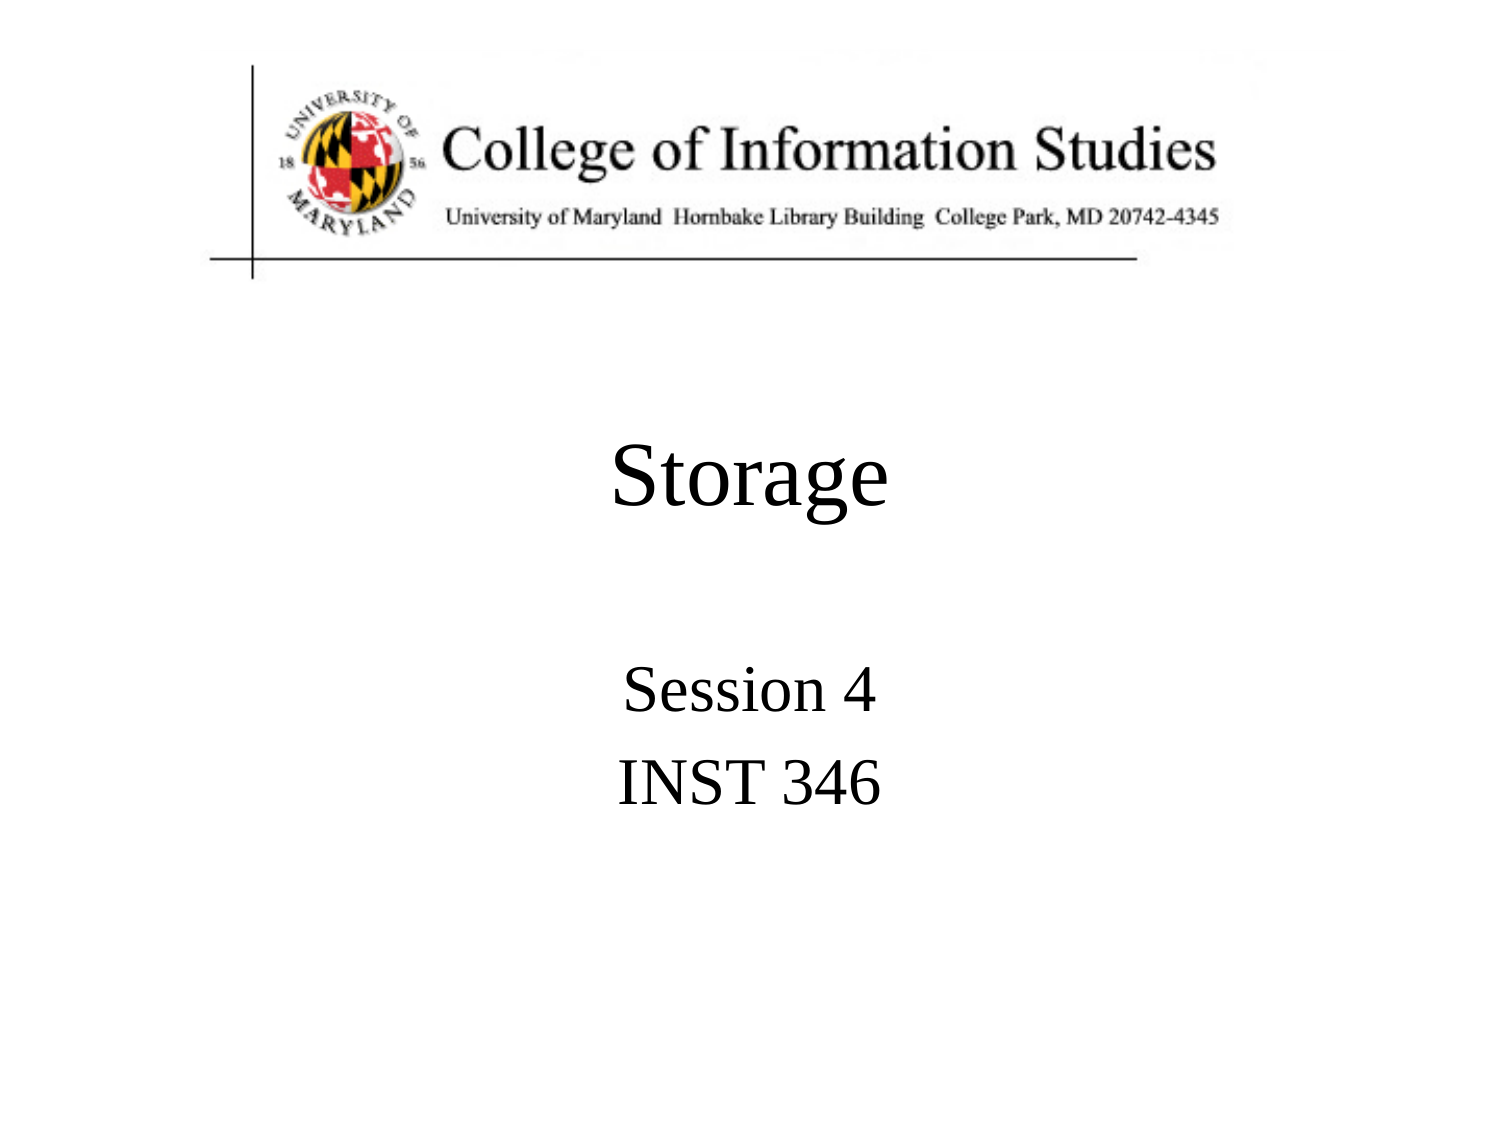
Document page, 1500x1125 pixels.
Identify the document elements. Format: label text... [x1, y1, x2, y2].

picture [199, 49, 1347, 311]
subtitle Session 4 INST 346 [224, 636, 1276, 926]
title Storage [111, 374, 1388, 563]
